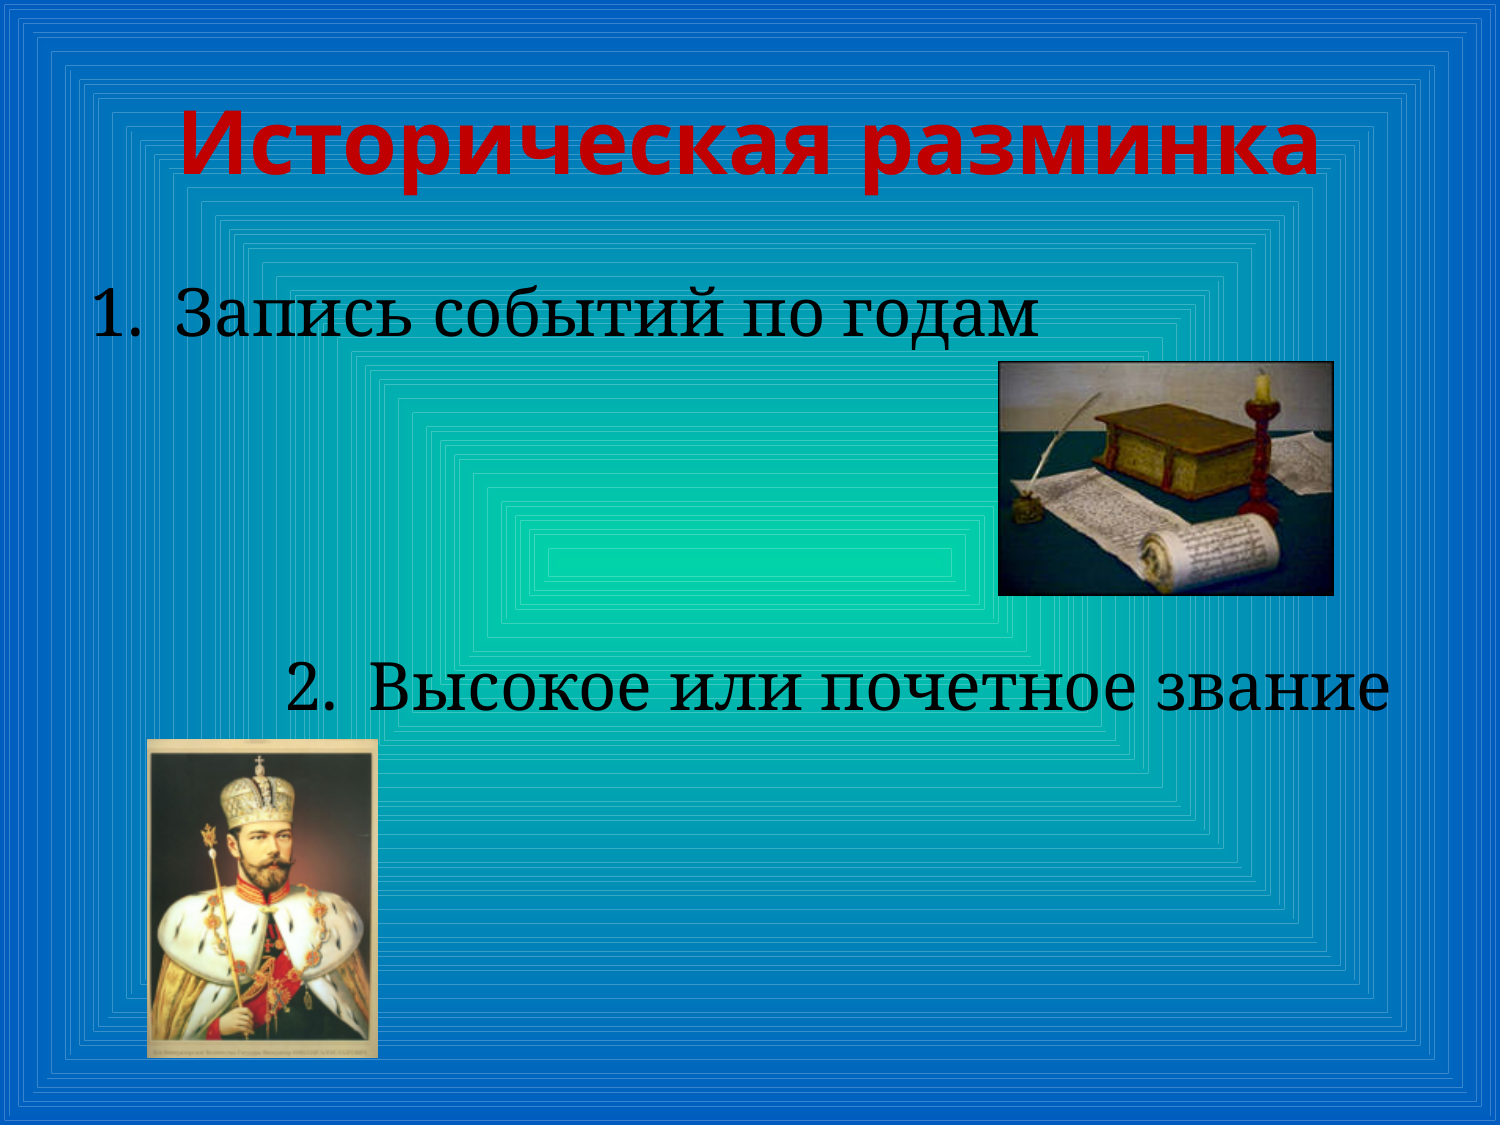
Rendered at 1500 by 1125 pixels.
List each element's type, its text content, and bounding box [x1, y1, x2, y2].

list Запись событий по годам Высокое или почетное звание [75, 262, 1425, 1071]
title Историческая разминка [75, 45, 1425, 233]
picture [147, 739, 378, 1058]
picture [997, 361, 1333, 597]
